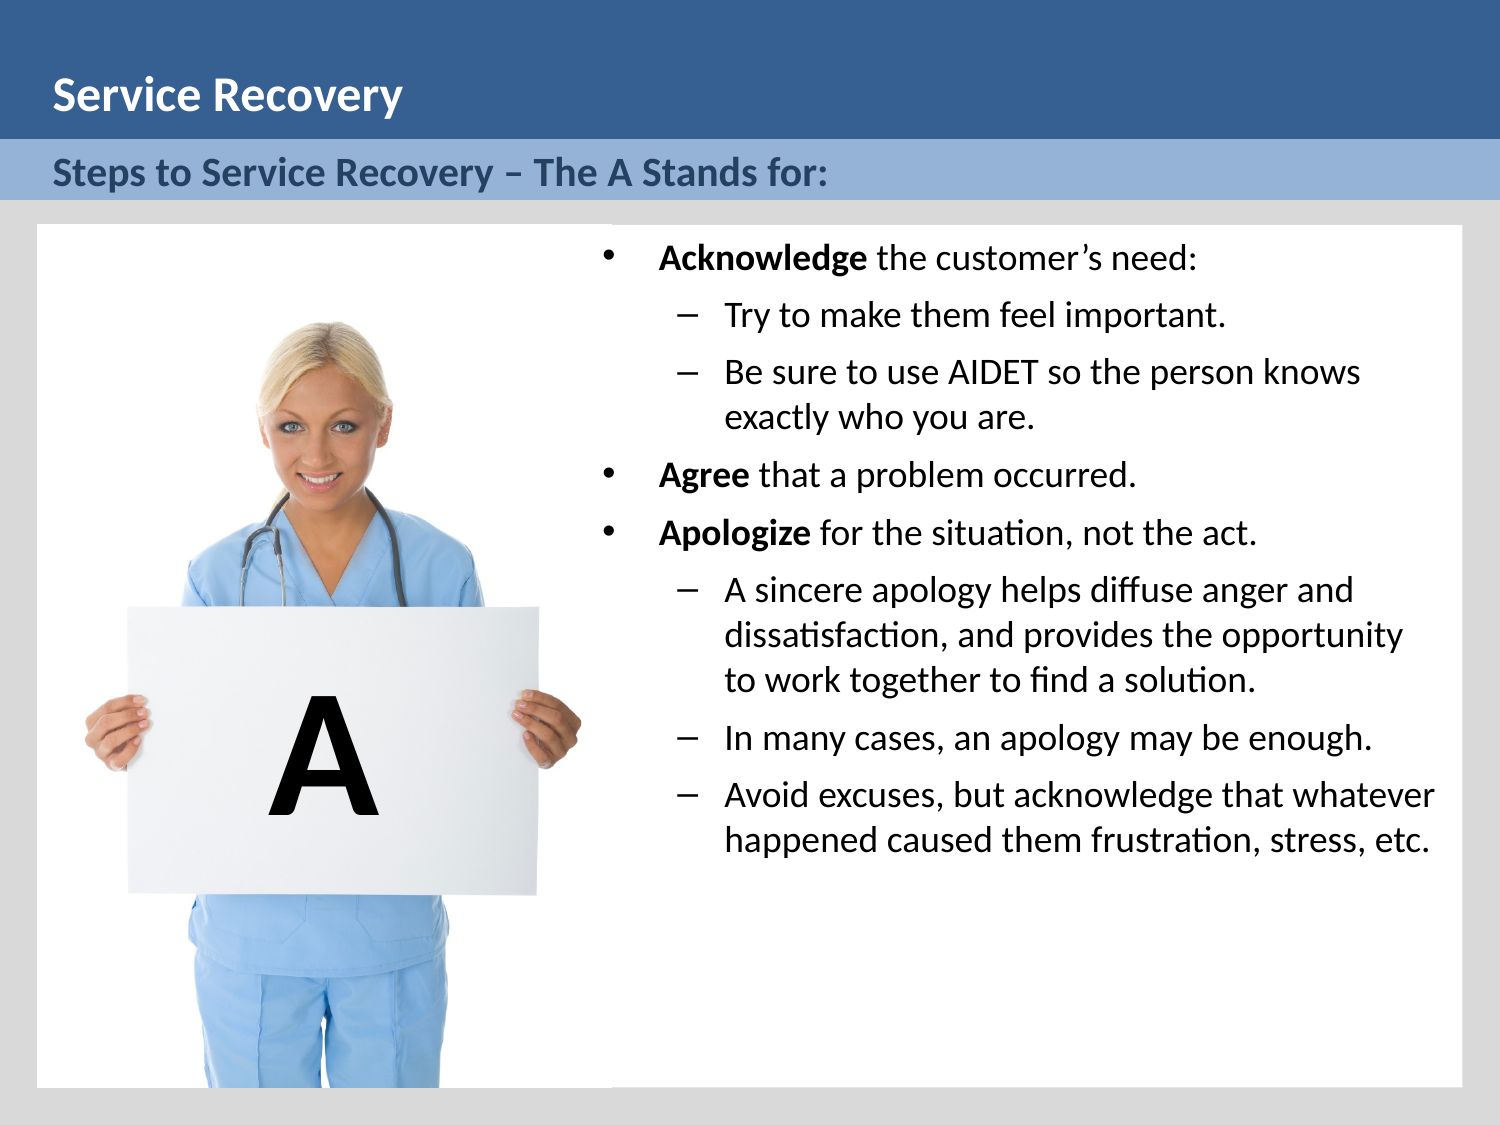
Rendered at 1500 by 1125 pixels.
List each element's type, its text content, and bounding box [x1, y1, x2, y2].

list Steps to Service Recovery – The A Stands for: [37, 137, 1463, 200]
title Service Recovery [37, 45, 1463, 137]
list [37, 224, 612, 1088]
list Acknowledge the customer’s need: Try to make them feel important. Be sure to use AIDET so the person knows exactly who you are. Agree that a problem occurred. Apologize for the situation, not the act. A sincere apology helps diffuse anger and dissatisfaction, and provides the opportunity to work together to find a solution. In many cases, an apology may be enough. Avoid excuses, but acknowledge that whatever happened caused them frustration, stress, etc. [612, 224, 1463, 1088]
